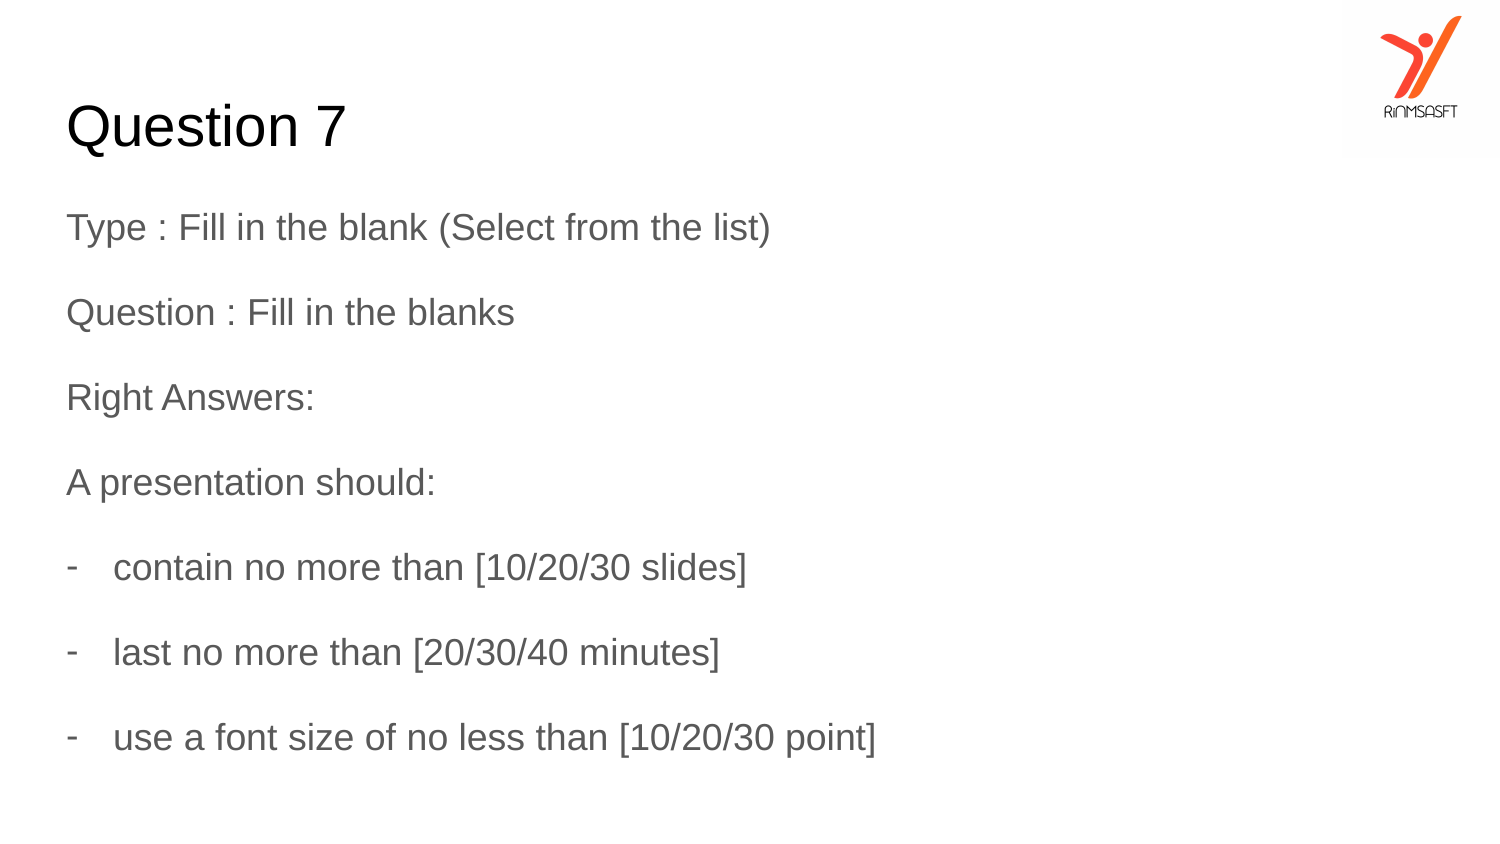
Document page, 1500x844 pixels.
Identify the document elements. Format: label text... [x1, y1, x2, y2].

title Question 7 [51, 72, 1449, 167]
list Type : Fill in the blank (Select from the list) Question : Fill in the blanks Right Answers: A presentation should: contain no more than [10/20/30 slides] last no more than [20/30/40 minutes] use a font size of no less than [10/20/30 point] [51, 181, 1449, 742]
picture [1342, 0, 1500, 158]
